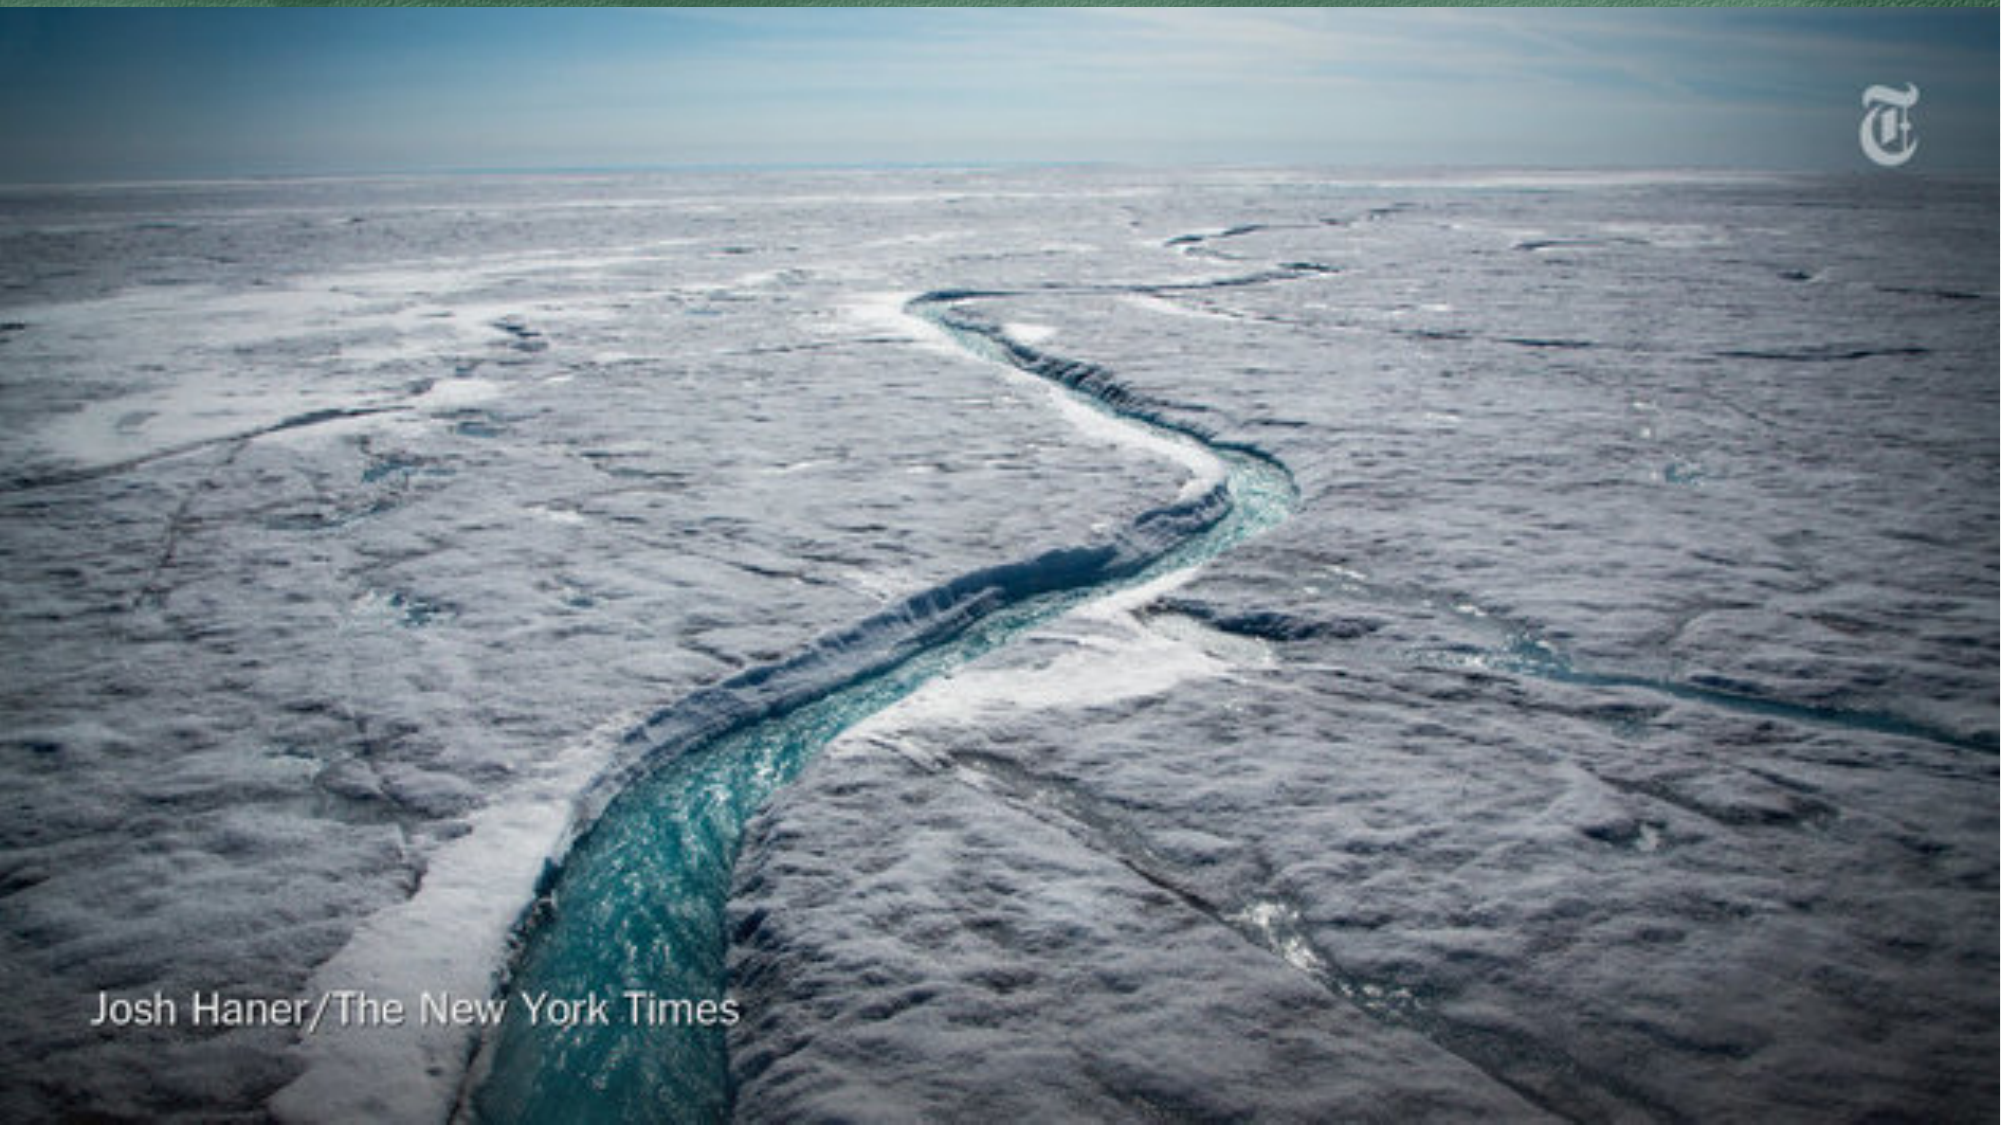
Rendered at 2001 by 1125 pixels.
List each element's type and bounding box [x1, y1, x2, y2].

list [0, 7, 2000, 1125]
